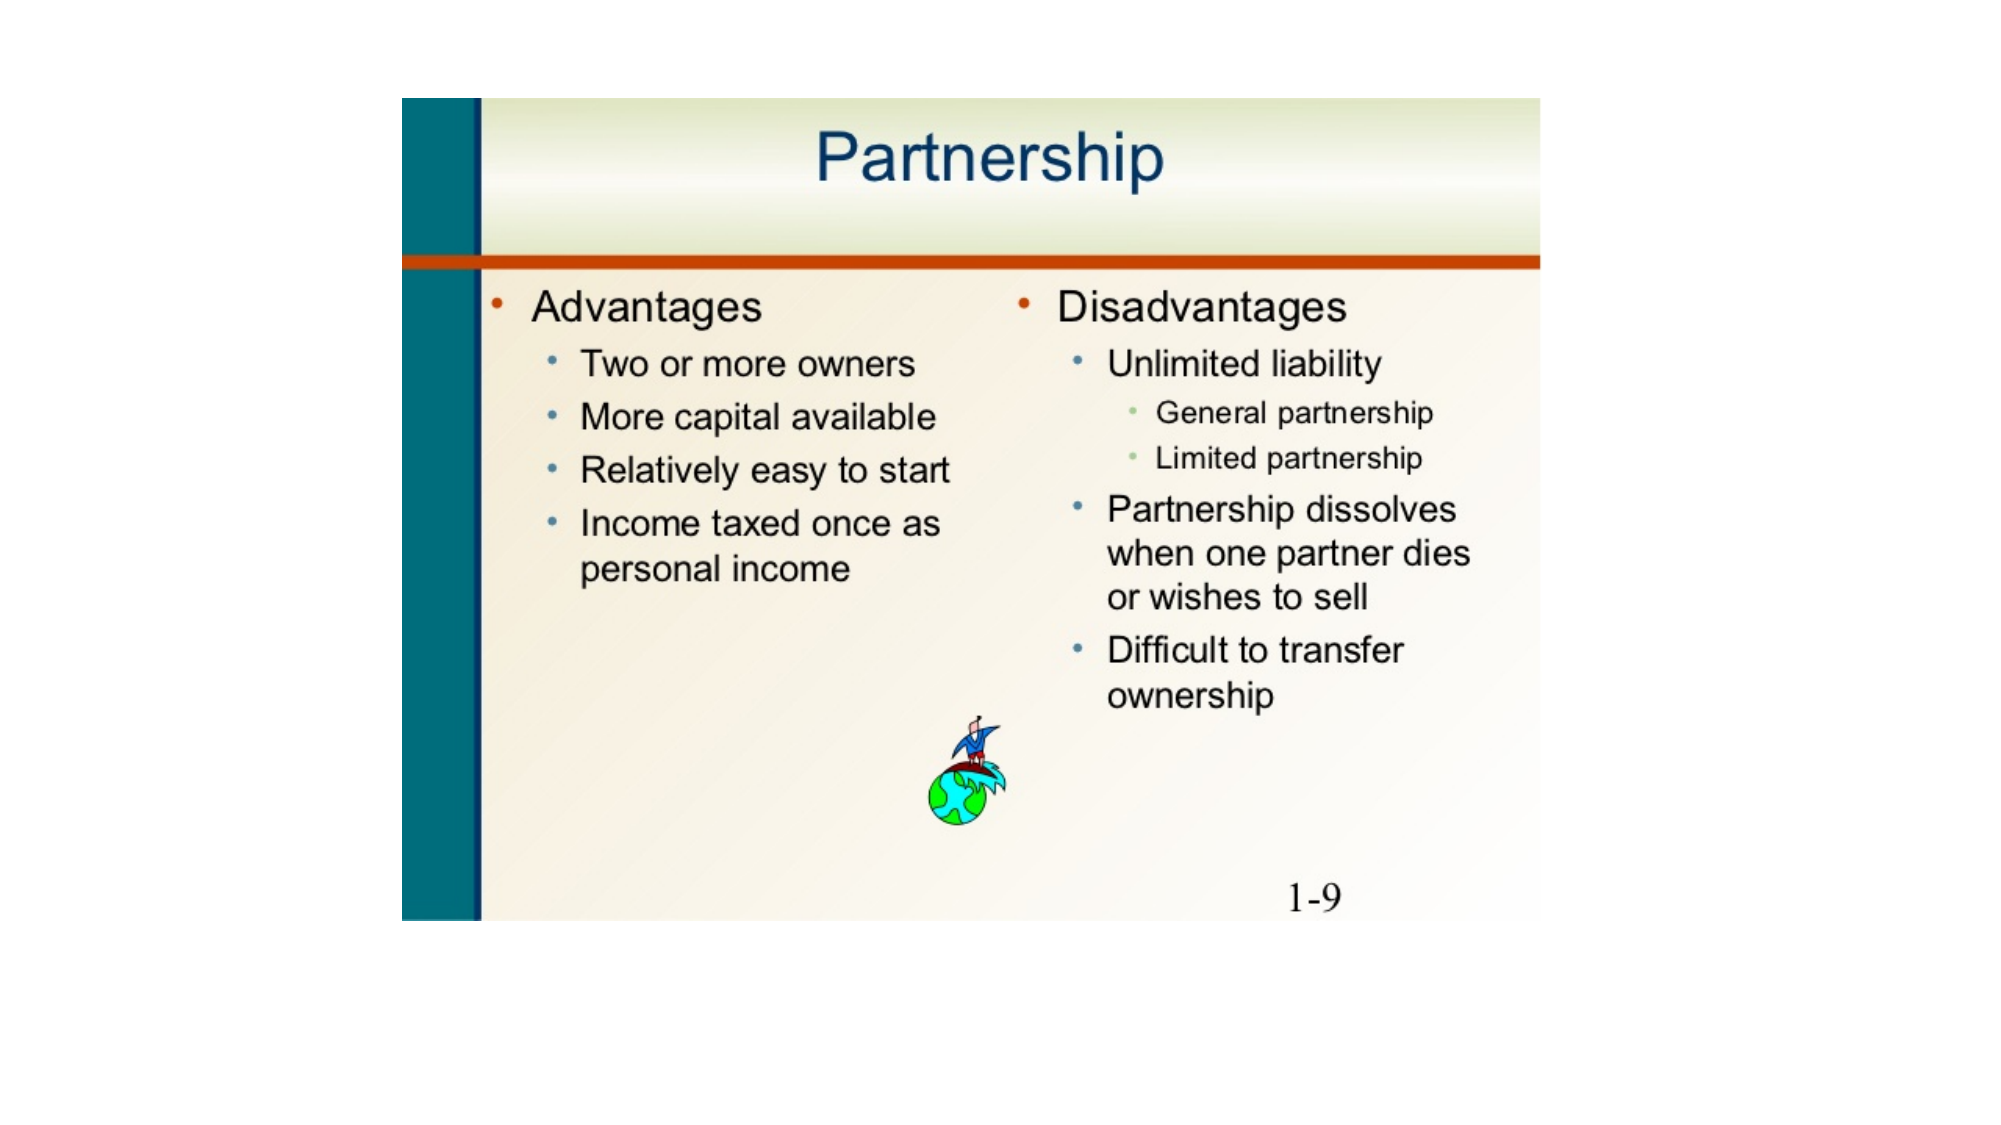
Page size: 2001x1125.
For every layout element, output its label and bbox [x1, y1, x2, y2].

picture [402, 98, 1542, 921]
